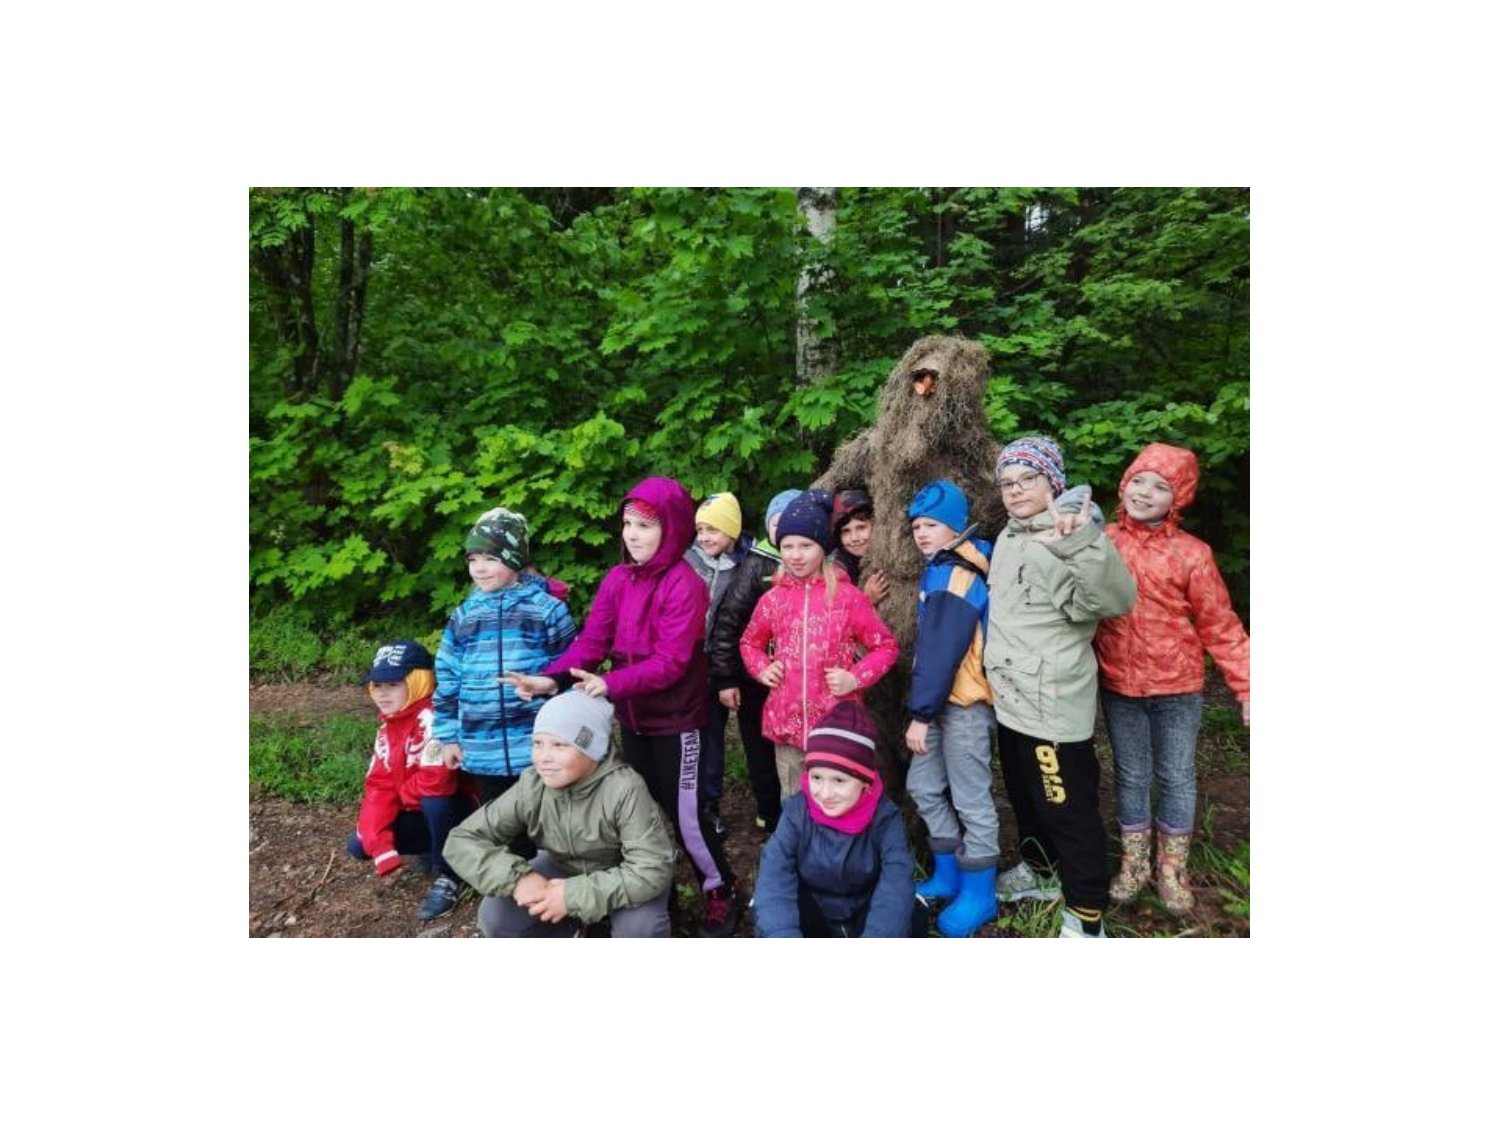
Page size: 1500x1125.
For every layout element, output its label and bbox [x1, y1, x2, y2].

picture [249, 187, 1251, 938]
